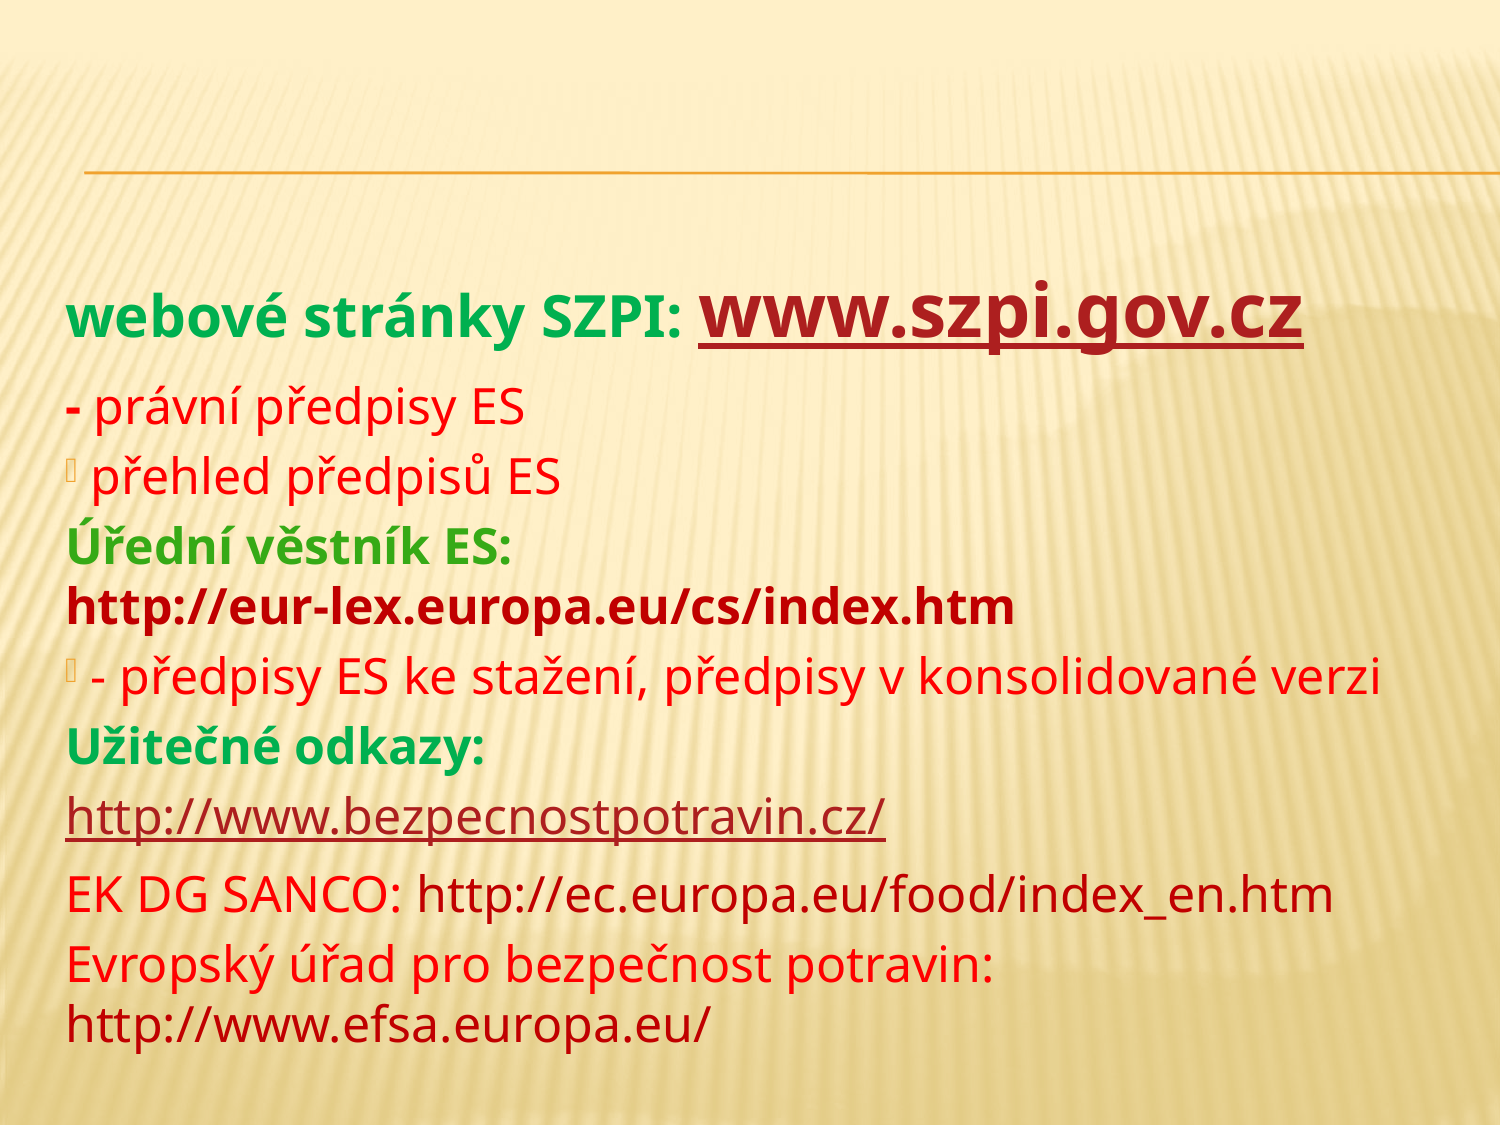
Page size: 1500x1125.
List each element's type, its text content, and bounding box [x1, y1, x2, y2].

list webové stránky SZPI: www.szpi.gov.cz - právní předpisy ES přehled předpisů ES Úřední věstník ES: http://eur-lex.europa.eu/cs/index.htm - předpisy ES ke stažení, předpisy v konsolidované verzi Užitečné odkazy: http://www.bezpecnostpotravin.cz/ EK DG SANCO: http://ec.europa.eu/food/index_en.htm Evropský úřad pro bezpečnost potravin: http://www.efsa.europa.eu/ [49, 254, 1476, 998]
